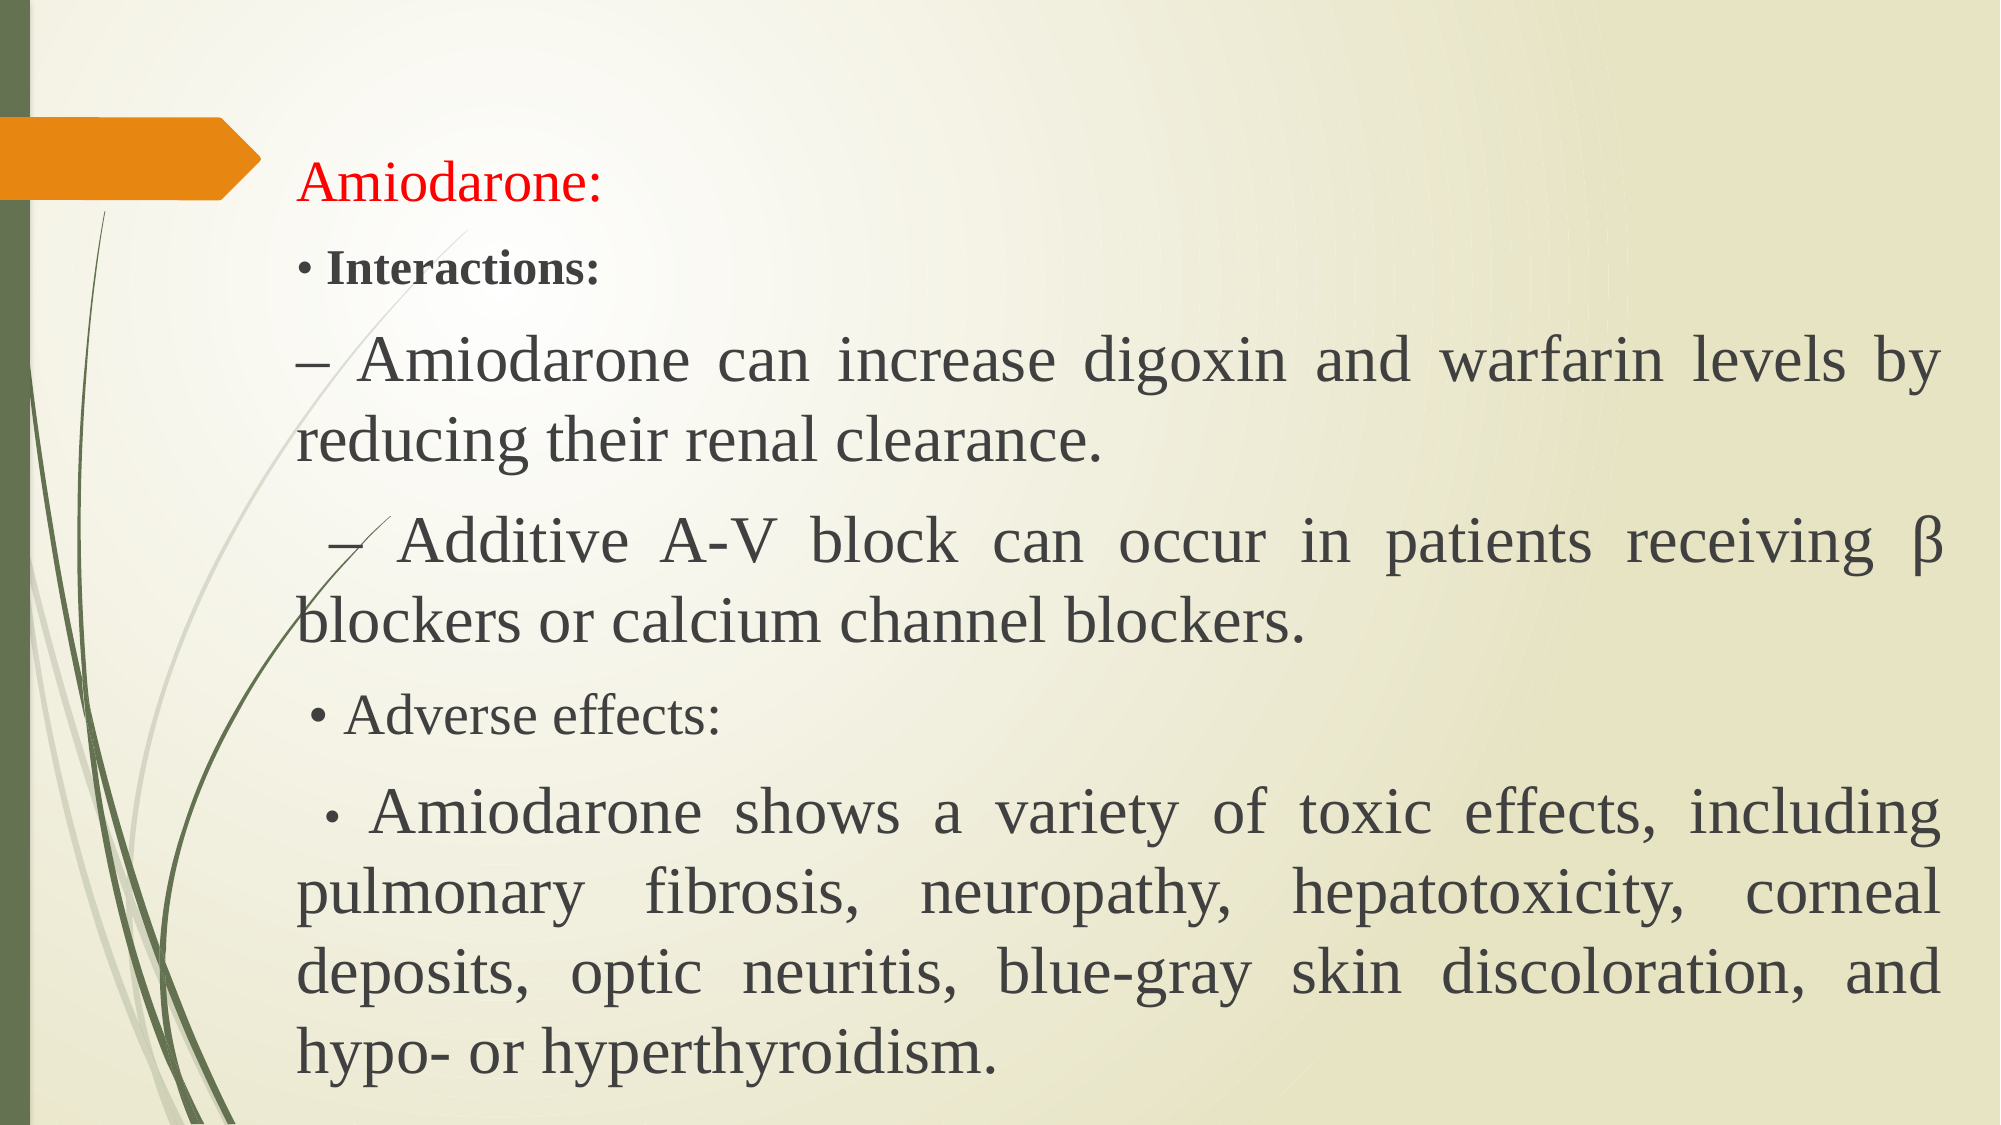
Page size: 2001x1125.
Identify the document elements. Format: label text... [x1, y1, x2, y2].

list Amiodarone: • Interactions: – Amiodarone can increase digoxin and warfarin levels by reducing their renal clearance. – Additive A-V block can occur in patients receiving β blockers or calcium channel blockers. • Adverse effects: • Amiodarone shows a variety of toxic effects, including pulmonary fibrosis, neuropathy, hepatotoxicity, corneal deposits, optic neuritis, blue-gray skin discoloration, and hypo- or hyperthyroidism. [281, 69, 1961, 1100]
